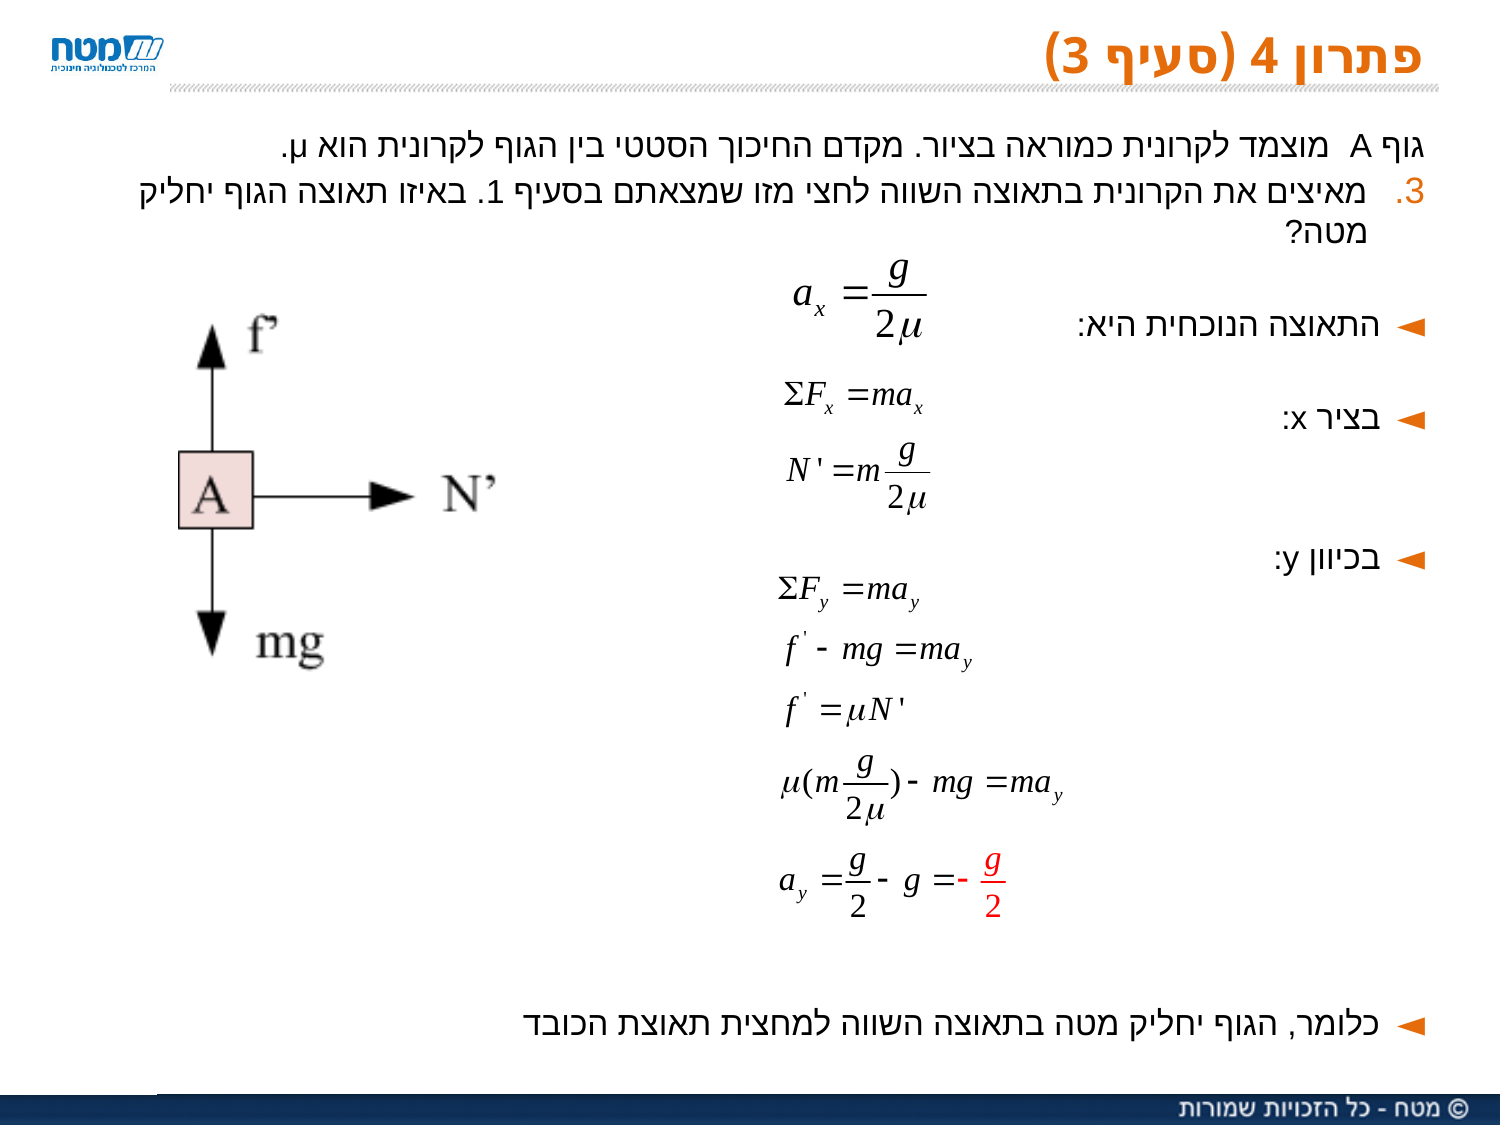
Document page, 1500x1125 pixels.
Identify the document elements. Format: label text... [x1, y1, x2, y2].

picture [178, 295, 500, 674]
picture [170, 81, 1439, 97]
picture [0, 1094, 1500, 1125]
list גוף A מוצמד לקרונית כמוראה בציור. מקדם החיכוך הסטטי בין הגוף לקרונית הוא μ. מאיצים את הקרונית בתאוצה השווה לחצי מזו שמצאתם בסעיף 1. באיזו תאוצה הגוף יחליק מטה? התאוצה הנוכחית היא: בציר x: בכיוון y: כלומר, הגוף יחליק מטה בתאוצה השווה למחצית תאוצת הכובד [88, 116, 1440, 1078]
picture [41, 30, 165, 79]
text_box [786, 238, 934, 354]
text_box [774, 568, 1074, 925]
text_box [780, 372, 936, 525]
title פתרון 4 (סעיף 3) [178, 15, 1439, 75]
